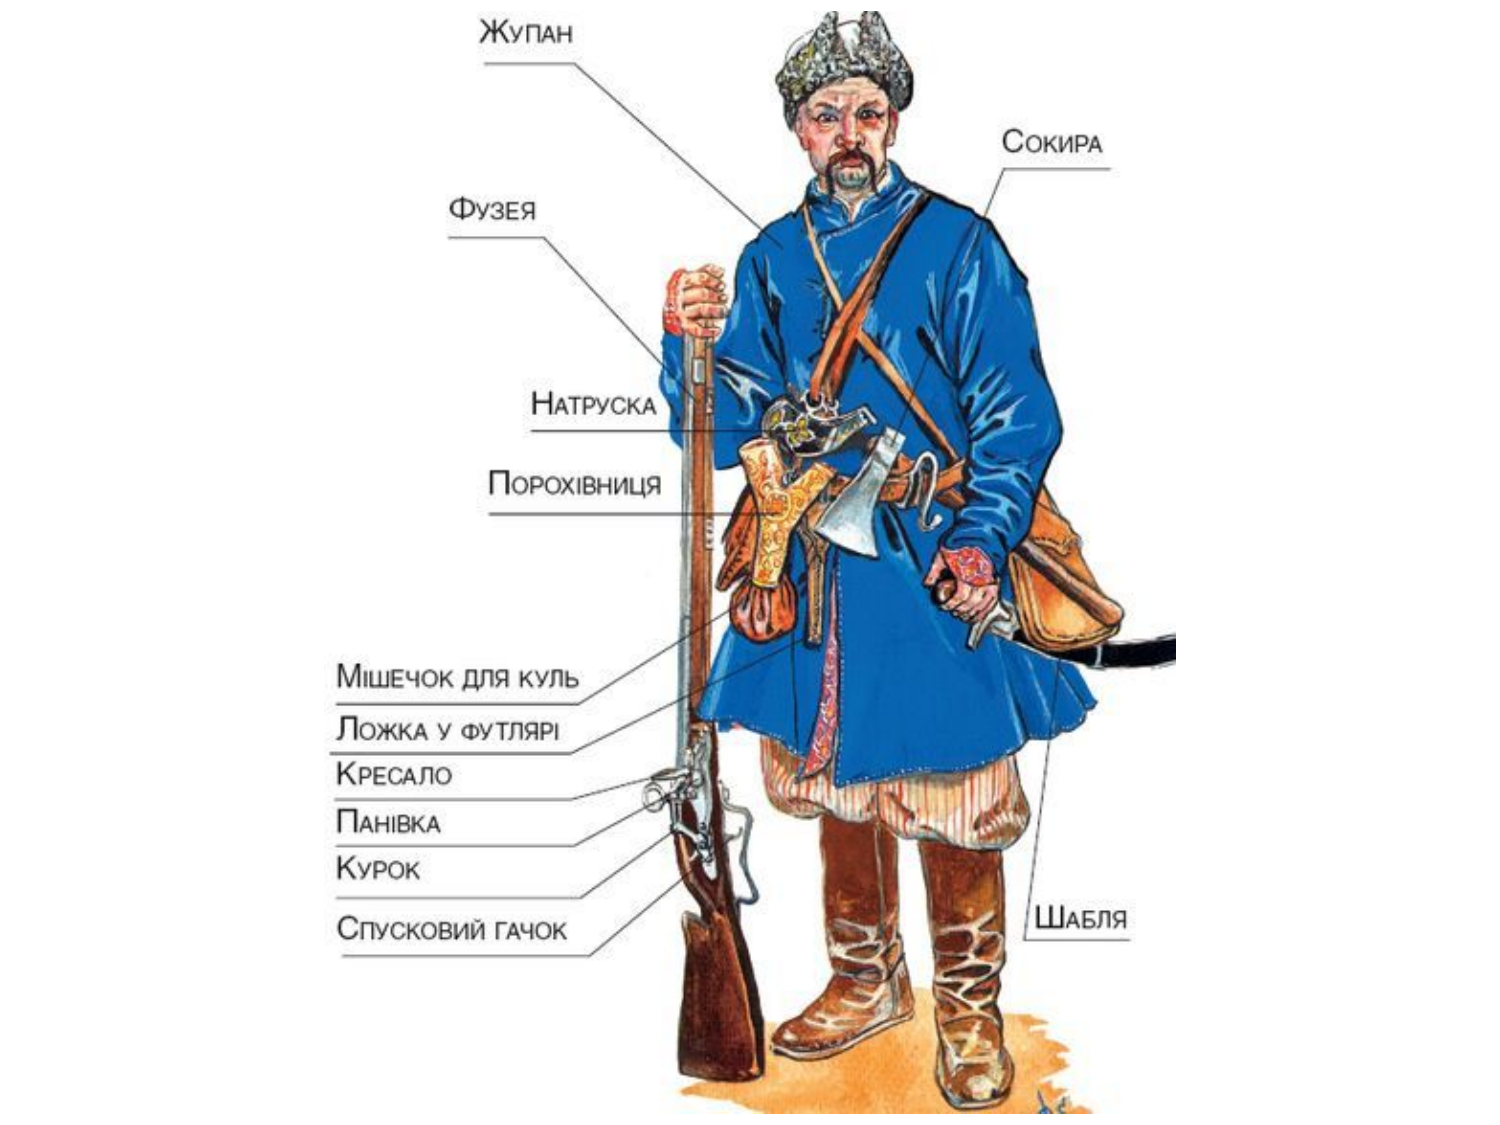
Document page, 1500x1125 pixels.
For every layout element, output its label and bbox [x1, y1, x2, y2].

picture [323, 10, 1177, 1115]
